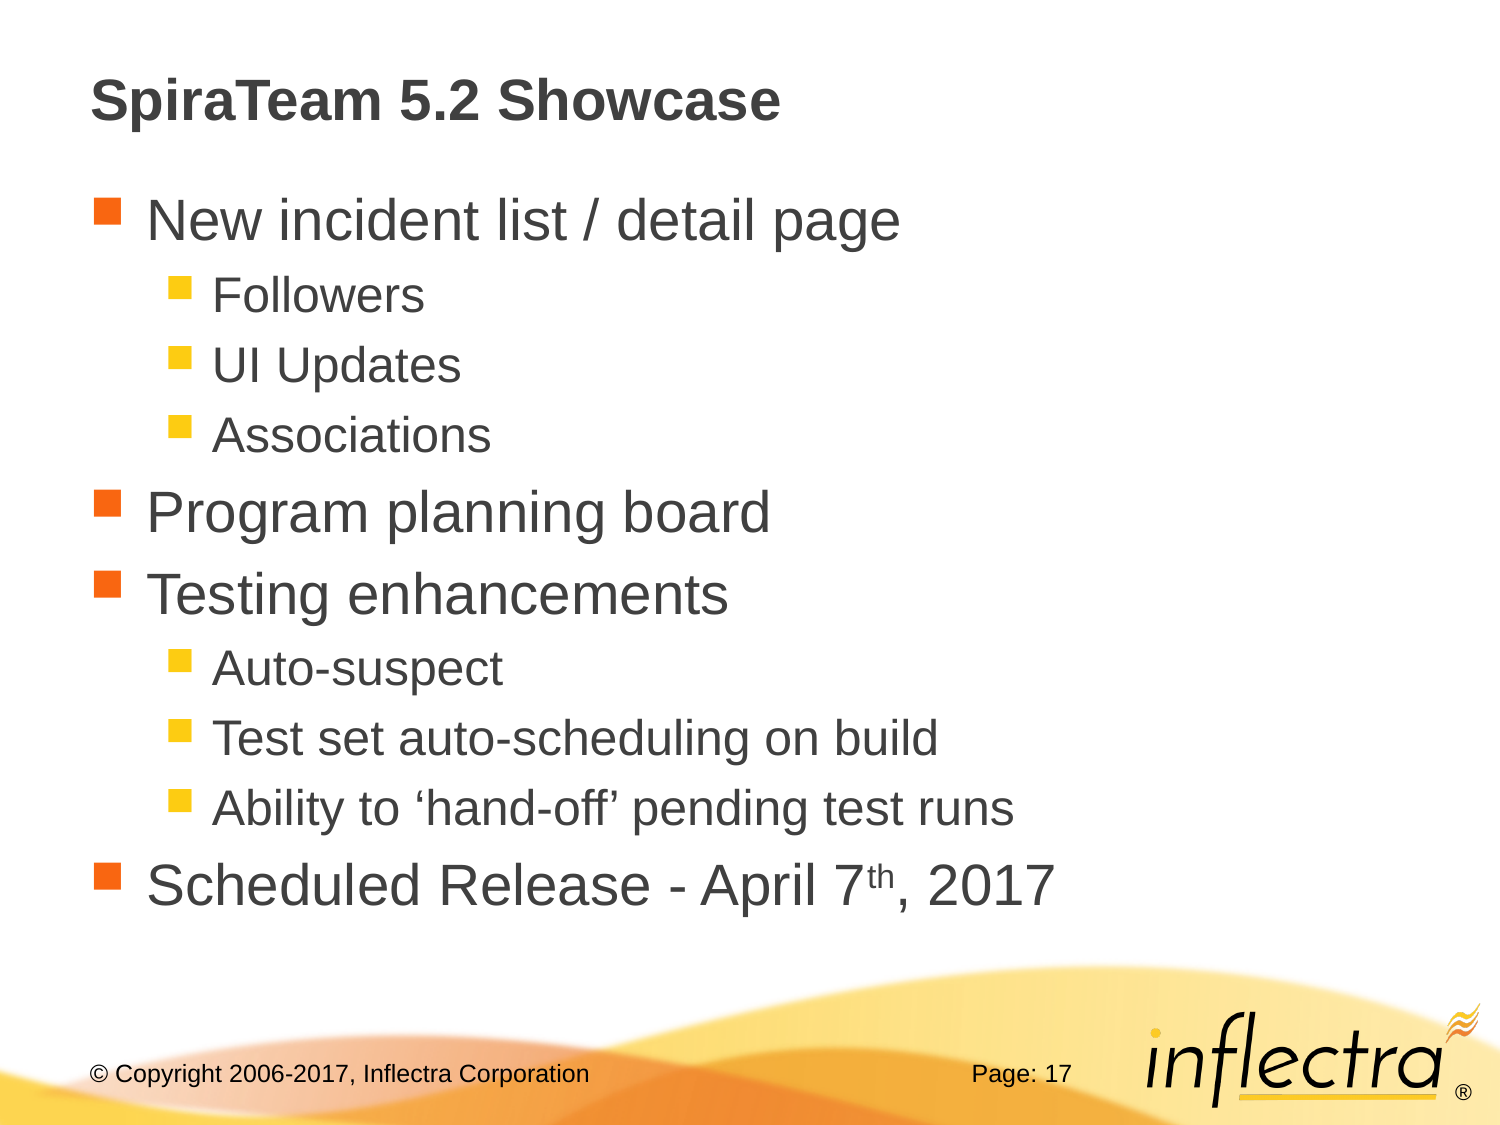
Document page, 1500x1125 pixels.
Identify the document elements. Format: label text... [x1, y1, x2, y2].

slide_number Page: 17 [924, 1050, 1088, 1091]
picture [0, 662, 1500, 1125]
title SpiraTeam 5.2 Showcase [75, 45, 1425, 150]
list New incident list / detail page Followers UI Updates Associations Program planning board Testing enhancements Auto-suspect Test set auto-scheduling on build Ability to ‘hand-off’ pending test runs Scheduled Release - April 7th, 2017 [75, 174, 1425, 988]
